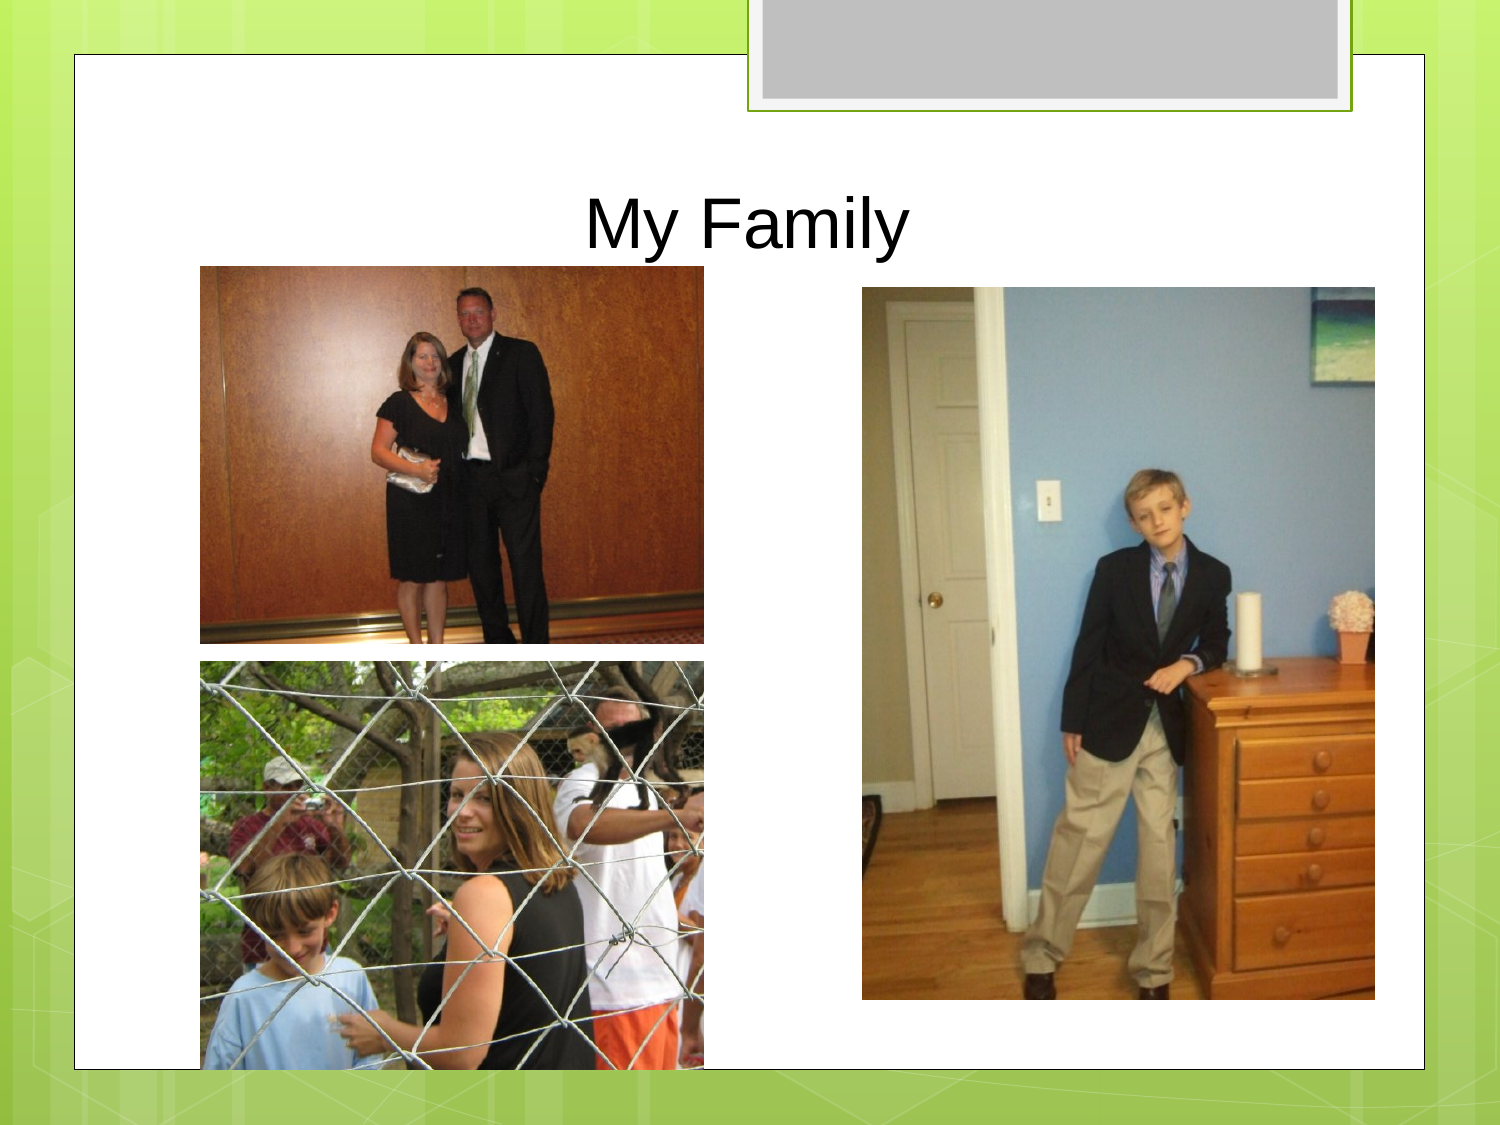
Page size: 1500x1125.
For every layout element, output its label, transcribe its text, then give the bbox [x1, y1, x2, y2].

picture [199, 661, 704, 1070]
title My Family [171, 168, 1324, 357]
picture [862, 287, 1376, 1001]
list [199, 265, 704, 644]
